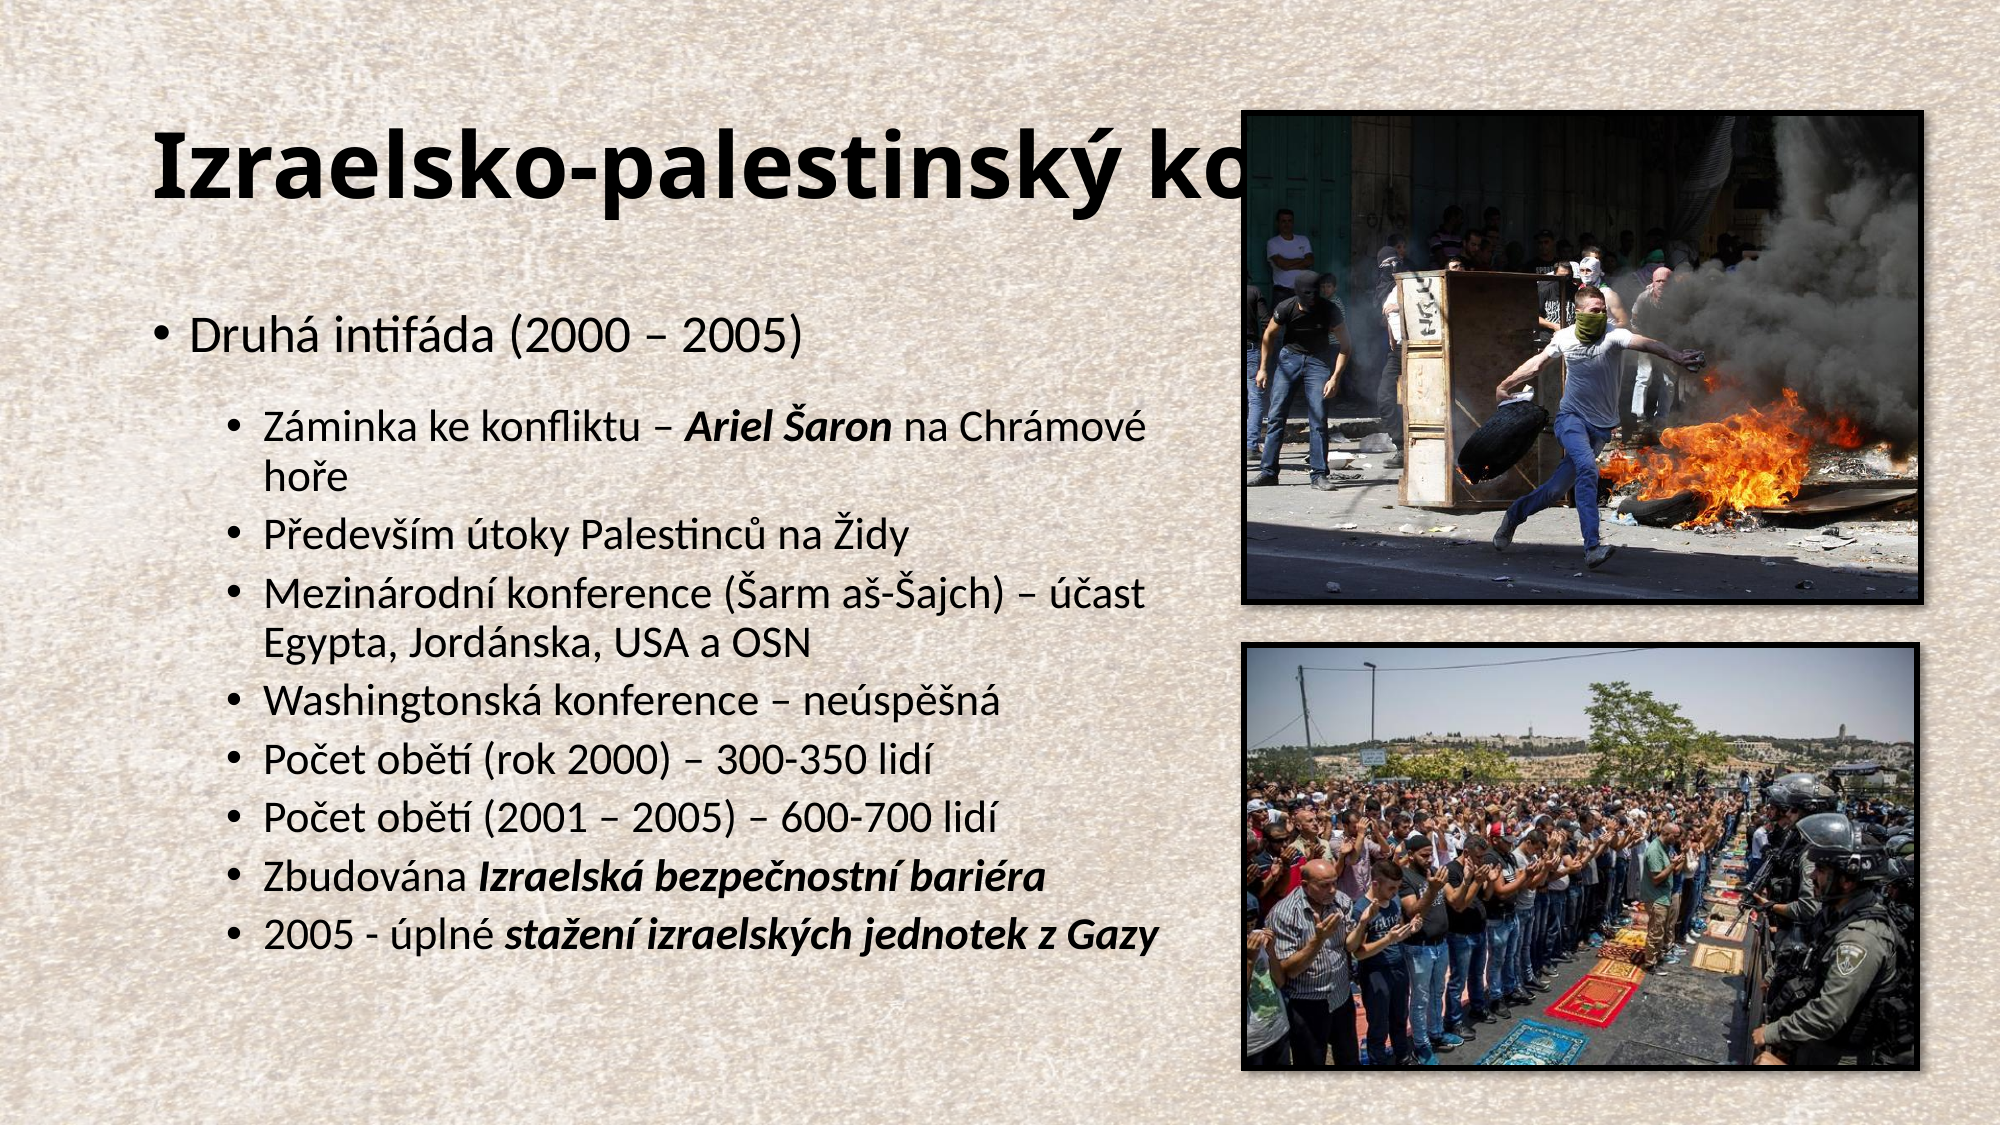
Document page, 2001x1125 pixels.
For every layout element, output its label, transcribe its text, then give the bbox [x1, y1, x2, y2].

picture [1247, 648, 1915, 1066]
title Izraelsko-palestinský konflikt [137, 59, 1863, 278]
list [1247, 116, 1918, 599]
list Druhá intifáda (2000 – 2005) Záminka ke konfliktu – Ariel Šaron na Chrámové hoře Především útoky Palestinců na Židy Mezinárodní konference (Šarm aš-Šajch) – účast Egypta, Jordánska, USA a OSN Washingtonská konference – neúspěšná Počet obětí (rok 2000) – 300-350 lidí Počet obětí (2001 – 2005) – 600-700 lidí Zbudována Izraelská bezpečnostní bariéra 2005 - úplné stažení izraelských jednotek z Gazy [137, 299, 1187, 1014]
